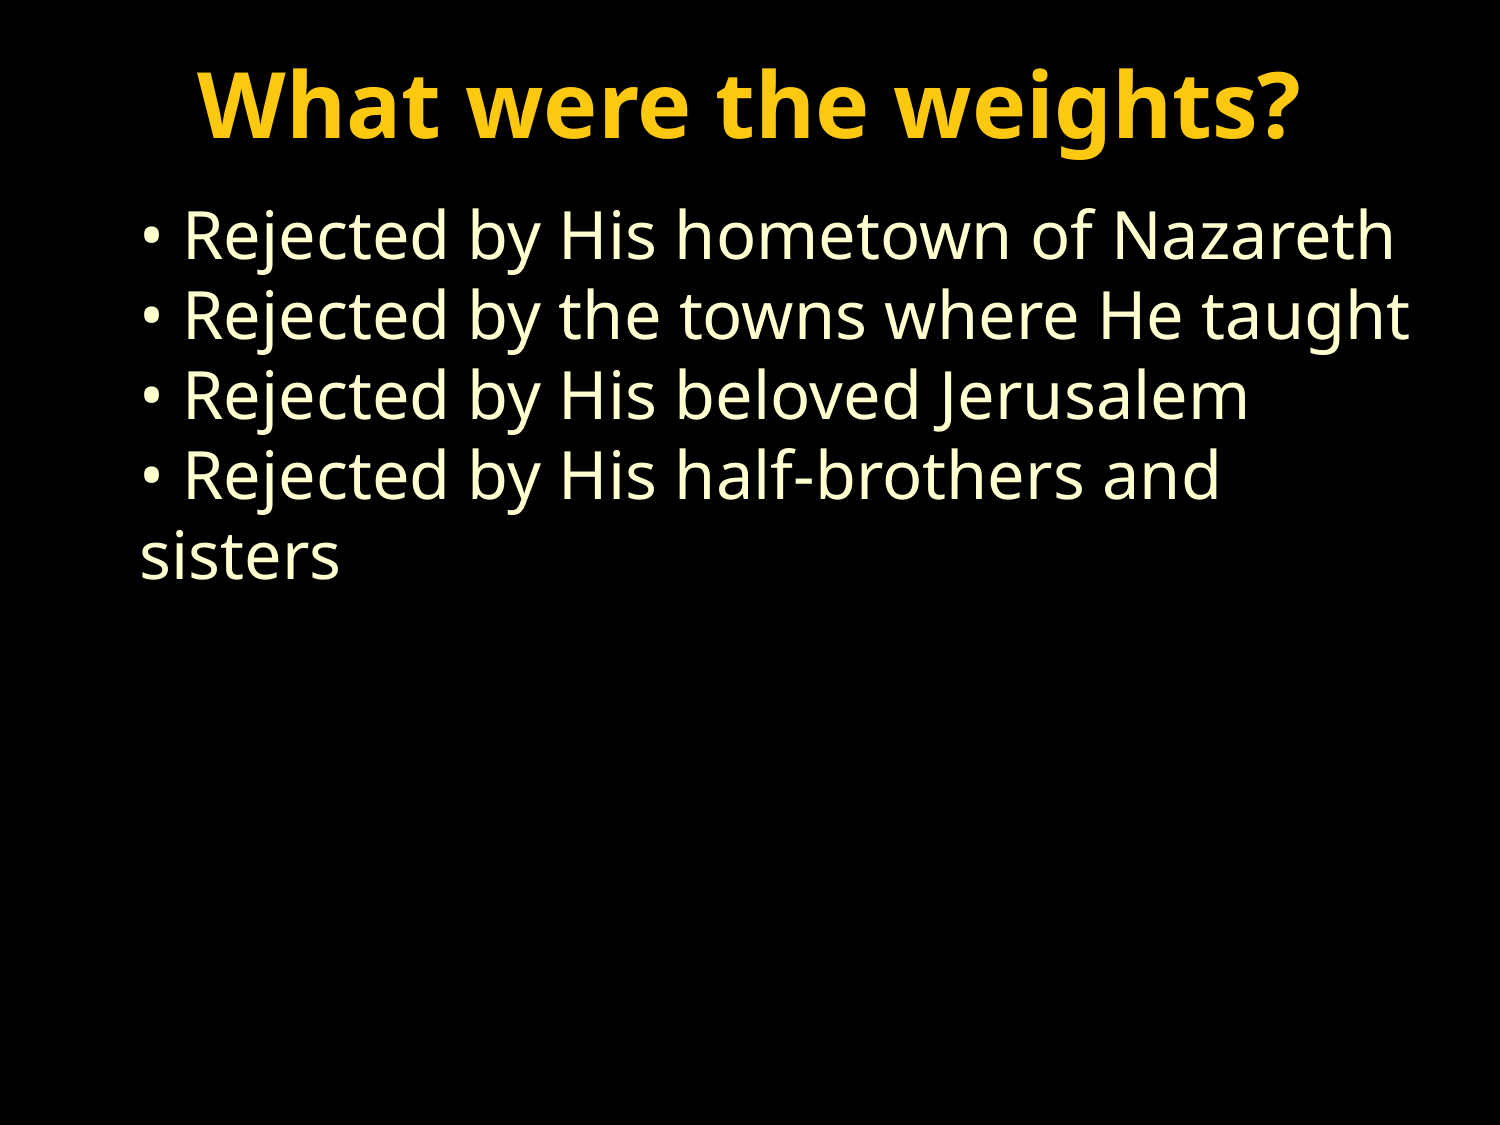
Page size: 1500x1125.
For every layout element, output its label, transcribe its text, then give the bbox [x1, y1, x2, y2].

text_box • Rejected by His hometown of Nazareth • Rejected by the towns where He taught • Rejected by His beloved Jerusalem • Rejected by His half-brothers and sisters [125, 185, 1438, 601]
text_box 54 He has helped His servant Israel, In remembrance of His mercy, 55 As He spoke to our fathers, to Abraham and to his seed forever.” Psalm 132:11 “The LORD has sworn in truth to David; He will not turn from it: “I will set upon your throne the fruit of your body.” [124, 185, 1475, 1125]
text_box What were the weights? [0, 1, 1500, 165]
